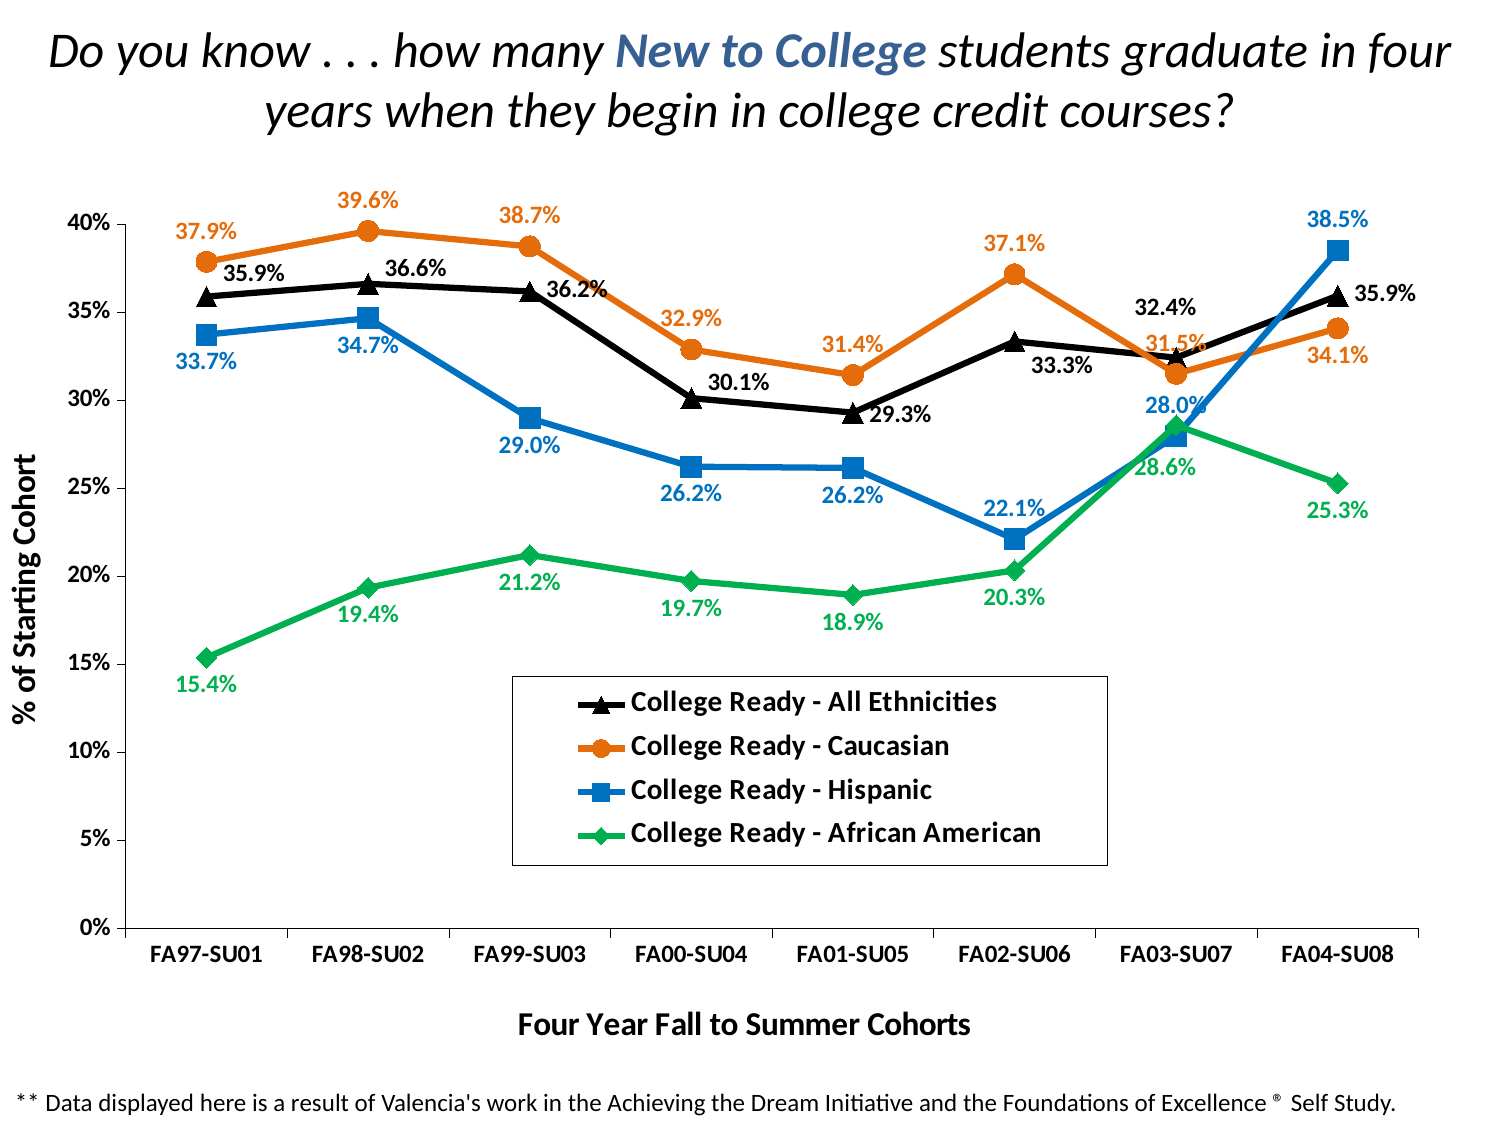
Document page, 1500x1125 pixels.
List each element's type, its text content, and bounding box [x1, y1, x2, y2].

text_box ** Data displayed here is a result of Valencia's work in the Achieving the Dream Initiative and the Foundations of Excellence ® Self Study. [0, 1108, 1450, 1125]
chart [0, 137, 1478, 1101]
title Do you know . . . how many New to College students graduate in four years when they begin in college credit courses? [24, 0, 1475, 136]
